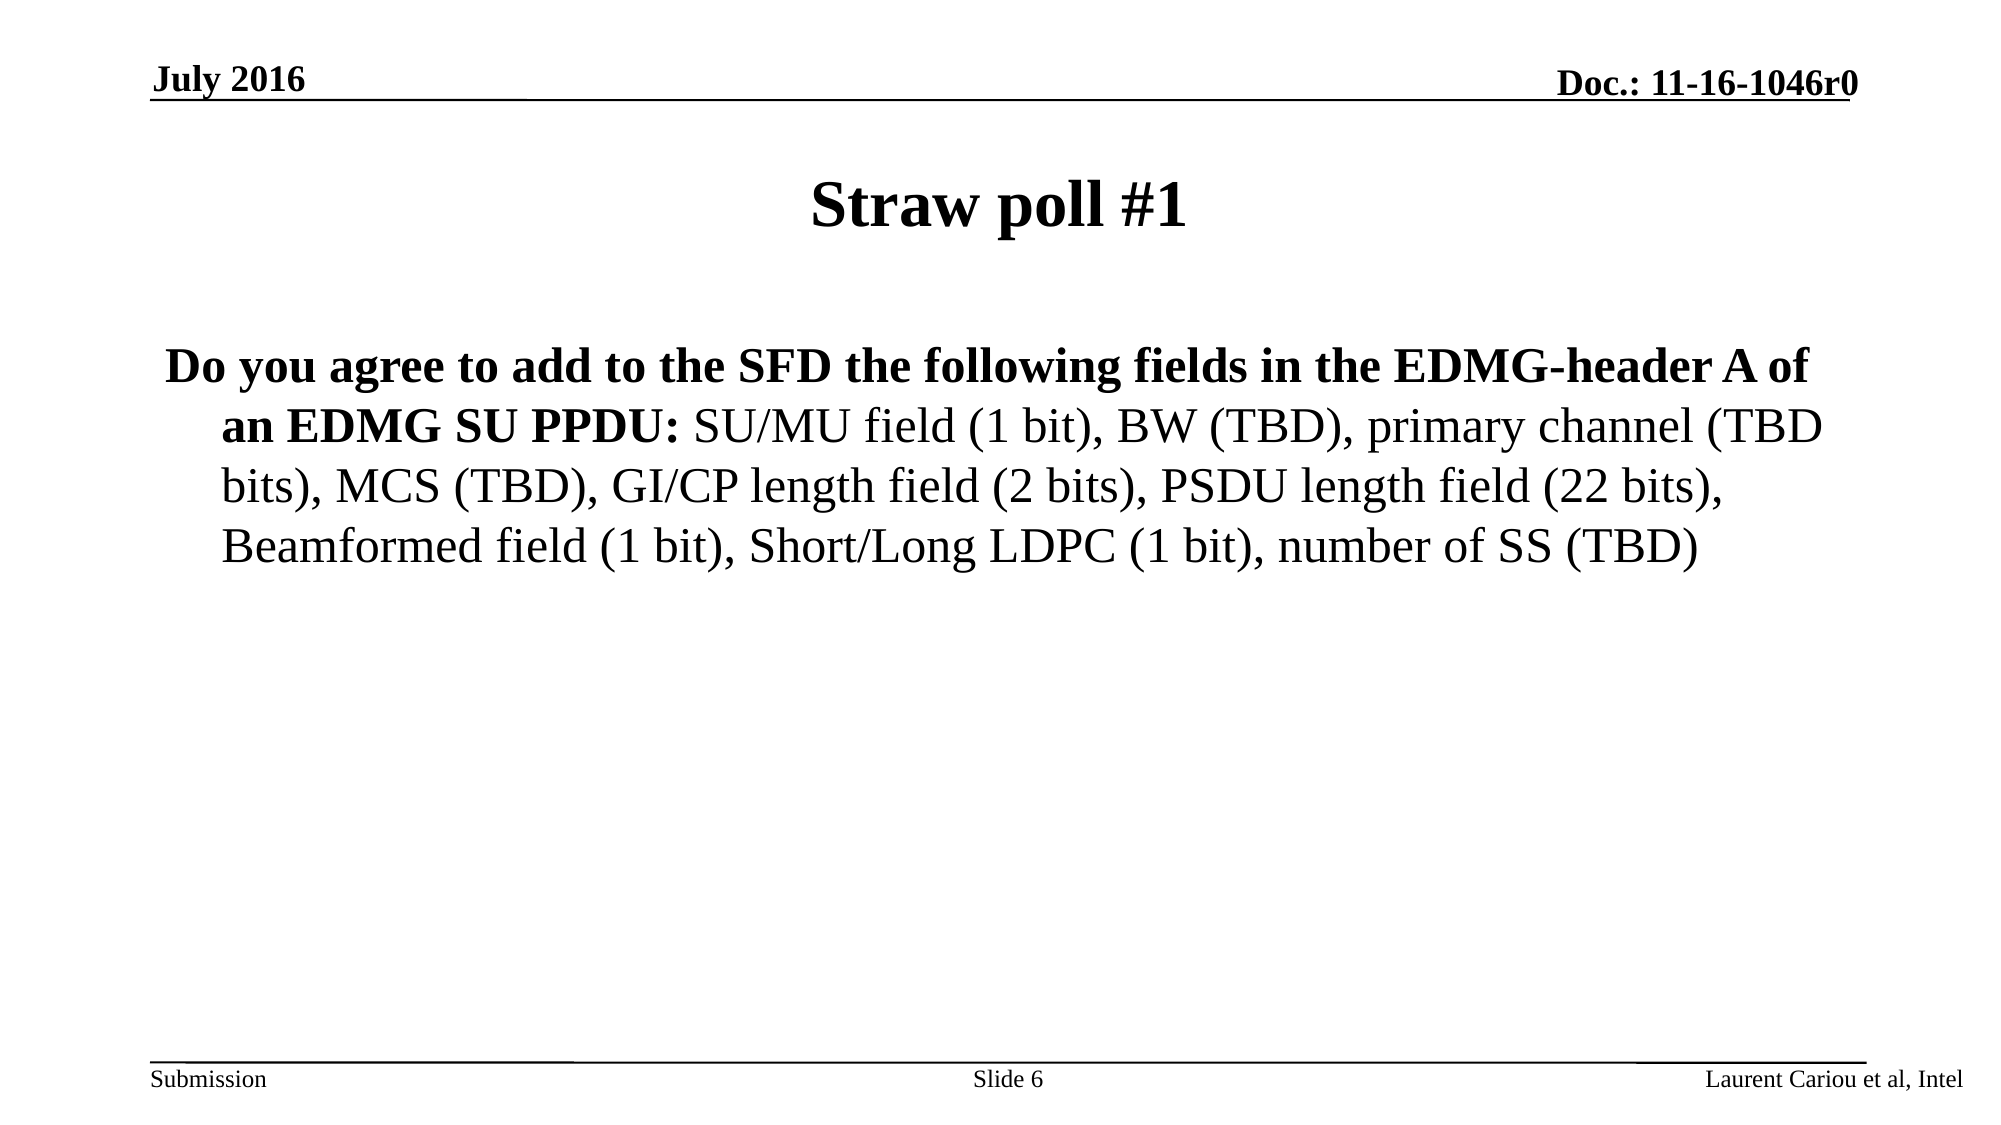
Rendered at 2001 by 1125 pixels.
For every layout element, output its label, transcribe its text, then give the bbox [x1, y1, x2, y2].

title Straw poll #1 [149, 112, 1850, 288]
slide_number Slide 6 [950, 1061, 1067, 1123]
footer Laurent Cariou et al, Intel [1464, 1061, 1965, 1093]
list Do you agree to add to the SFD the following fields in the EDMG-header A of an EDMG SU PPDU: SU/MU field (1 bit), BW (TBD), primary channel (TBD bits), MCS (TBD), GI/CP length field (2 bits), PSDU length field (22 bits), Beamformed field (1 bit), Short/Long LDPC (1 bit), number of SS (TBD) [149, 324, 1850, 1000]
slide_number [152, 54, 563, 100]
